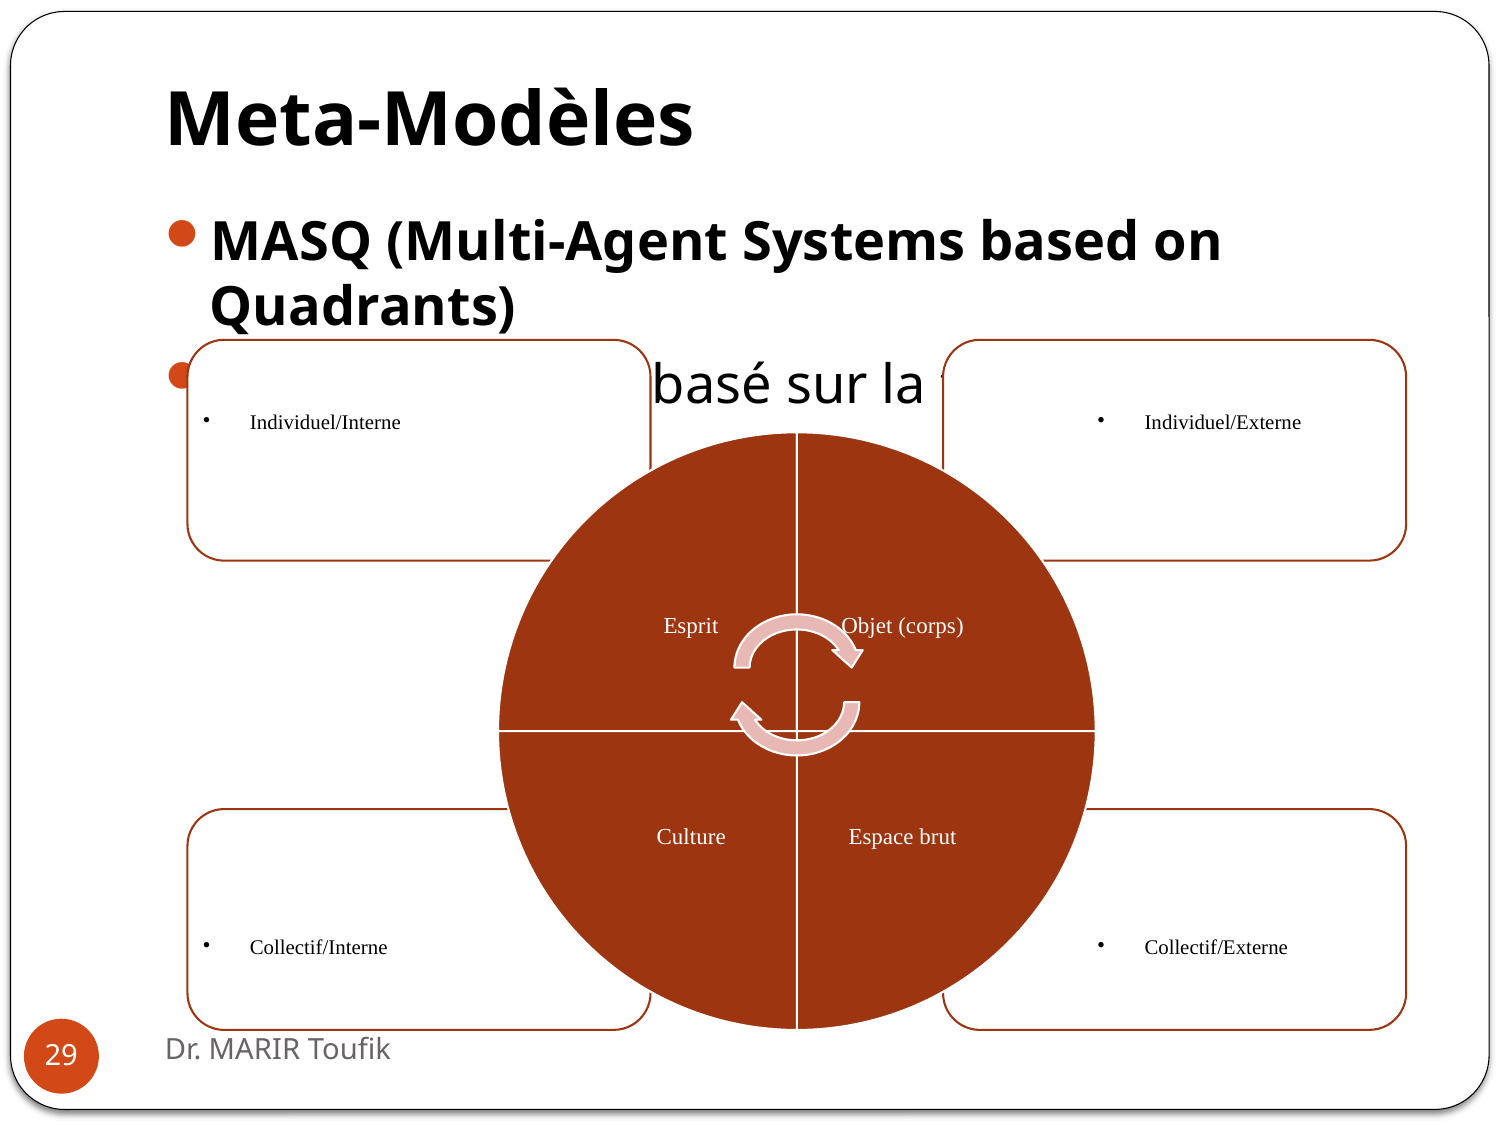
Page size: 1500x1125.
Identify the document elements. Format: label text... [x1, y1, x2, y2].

footer Dr. MARIR Toufik [150, 1012, 800, 1088]
list MASQ (Multi-Agent Systems based on Quadrants) Un méta-modèle basé sur la théorie de la vision intégrale [150, 199, 1425, 988]
slide_number 29 [23, 1018, 99, 1094]
title Meta-Modèles [150, 45, 1425, 176]
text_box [187, 339, 1407, 1031]
